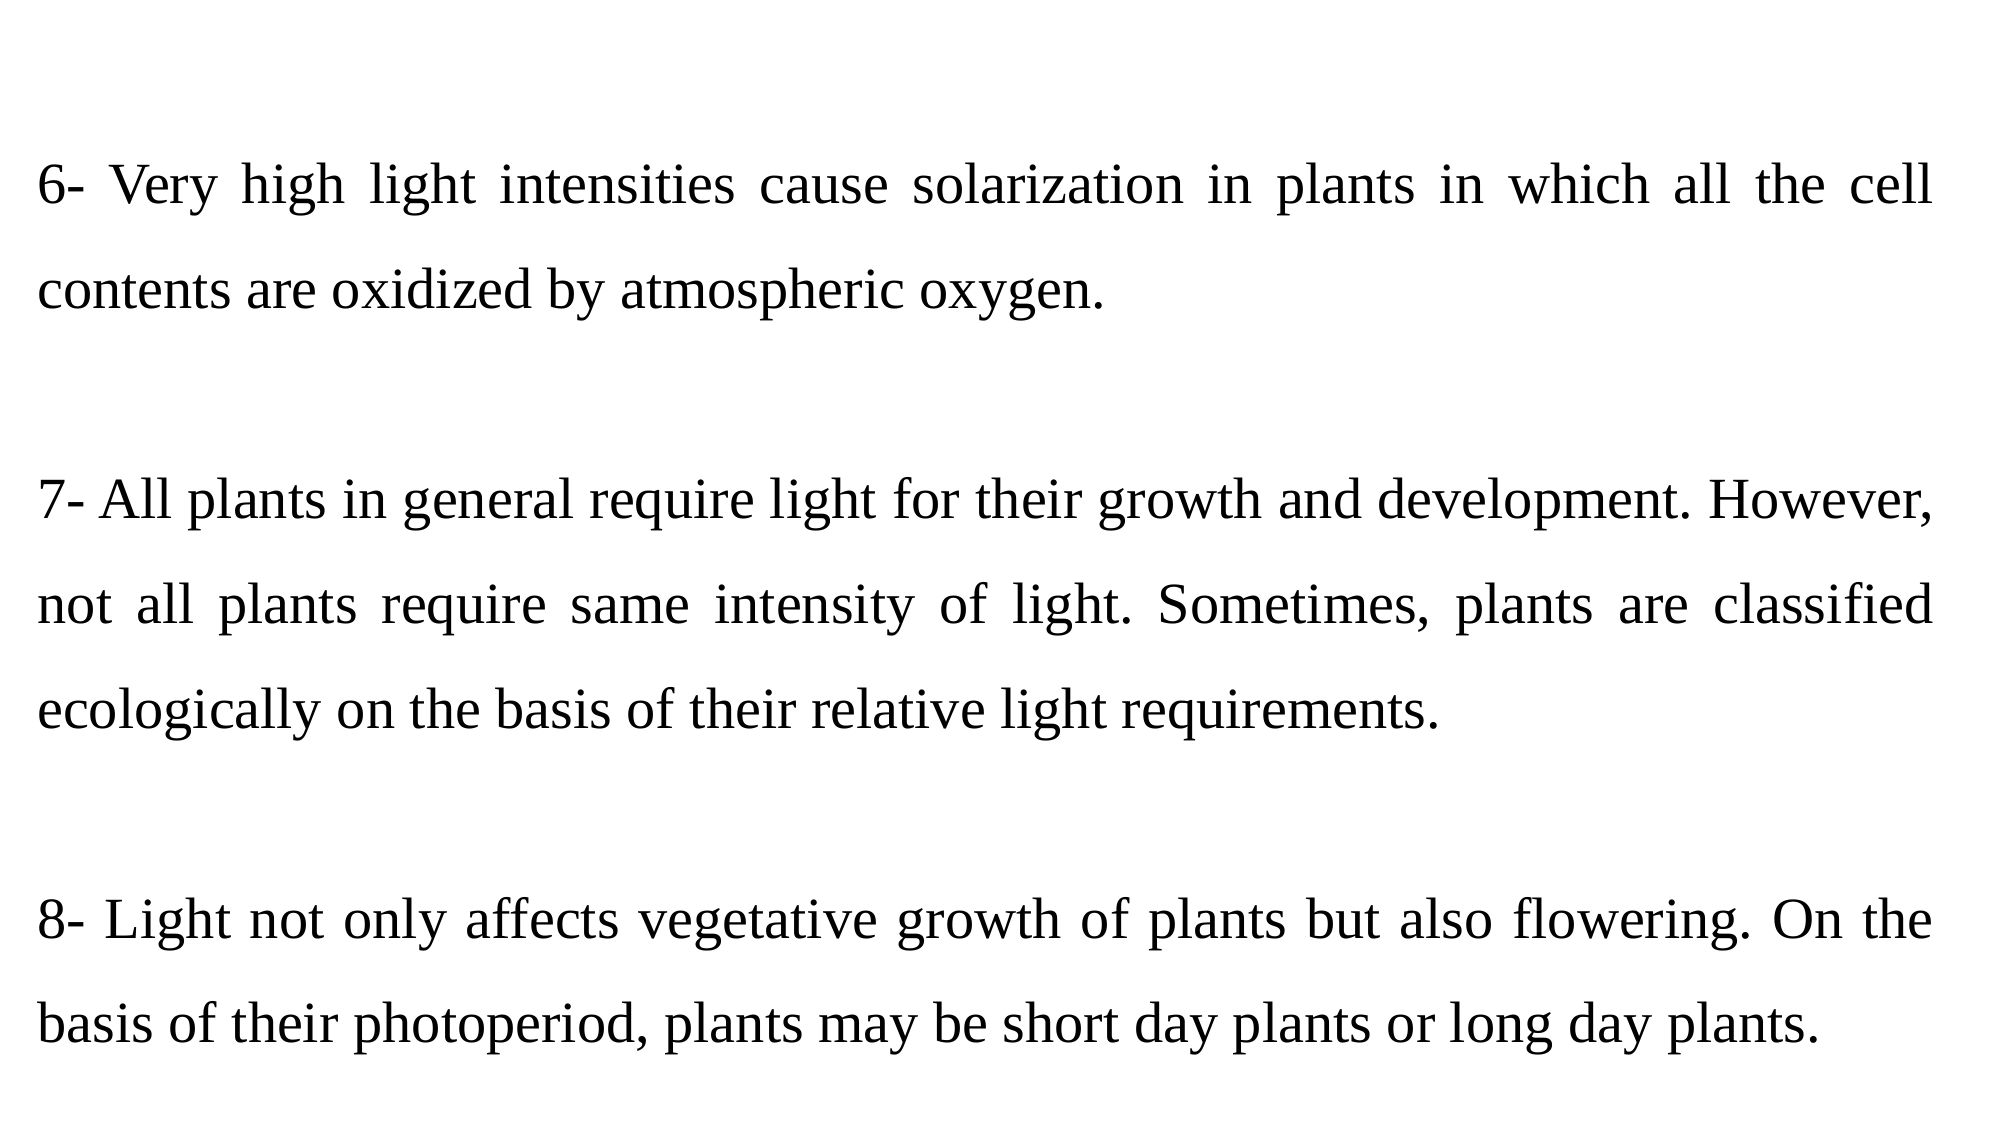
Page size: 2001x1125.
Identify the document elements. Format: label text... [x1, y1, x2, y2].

text_box 6- Very high light intensities cause solarization in plants in which all the cell contents are oxidized by atmospheric oxygen. 7- All plants in general require light for their growth and development. However, not all plants require same intensity of light. Sometimes, plants are classified ecologically on the basis of their relative light requirements. 8- Light not only affects vegetative growth of plants but also flowering. On the basis of their photoperiod, plants may be short day plants or long day plants. [22, 102, 1950, 1062]
